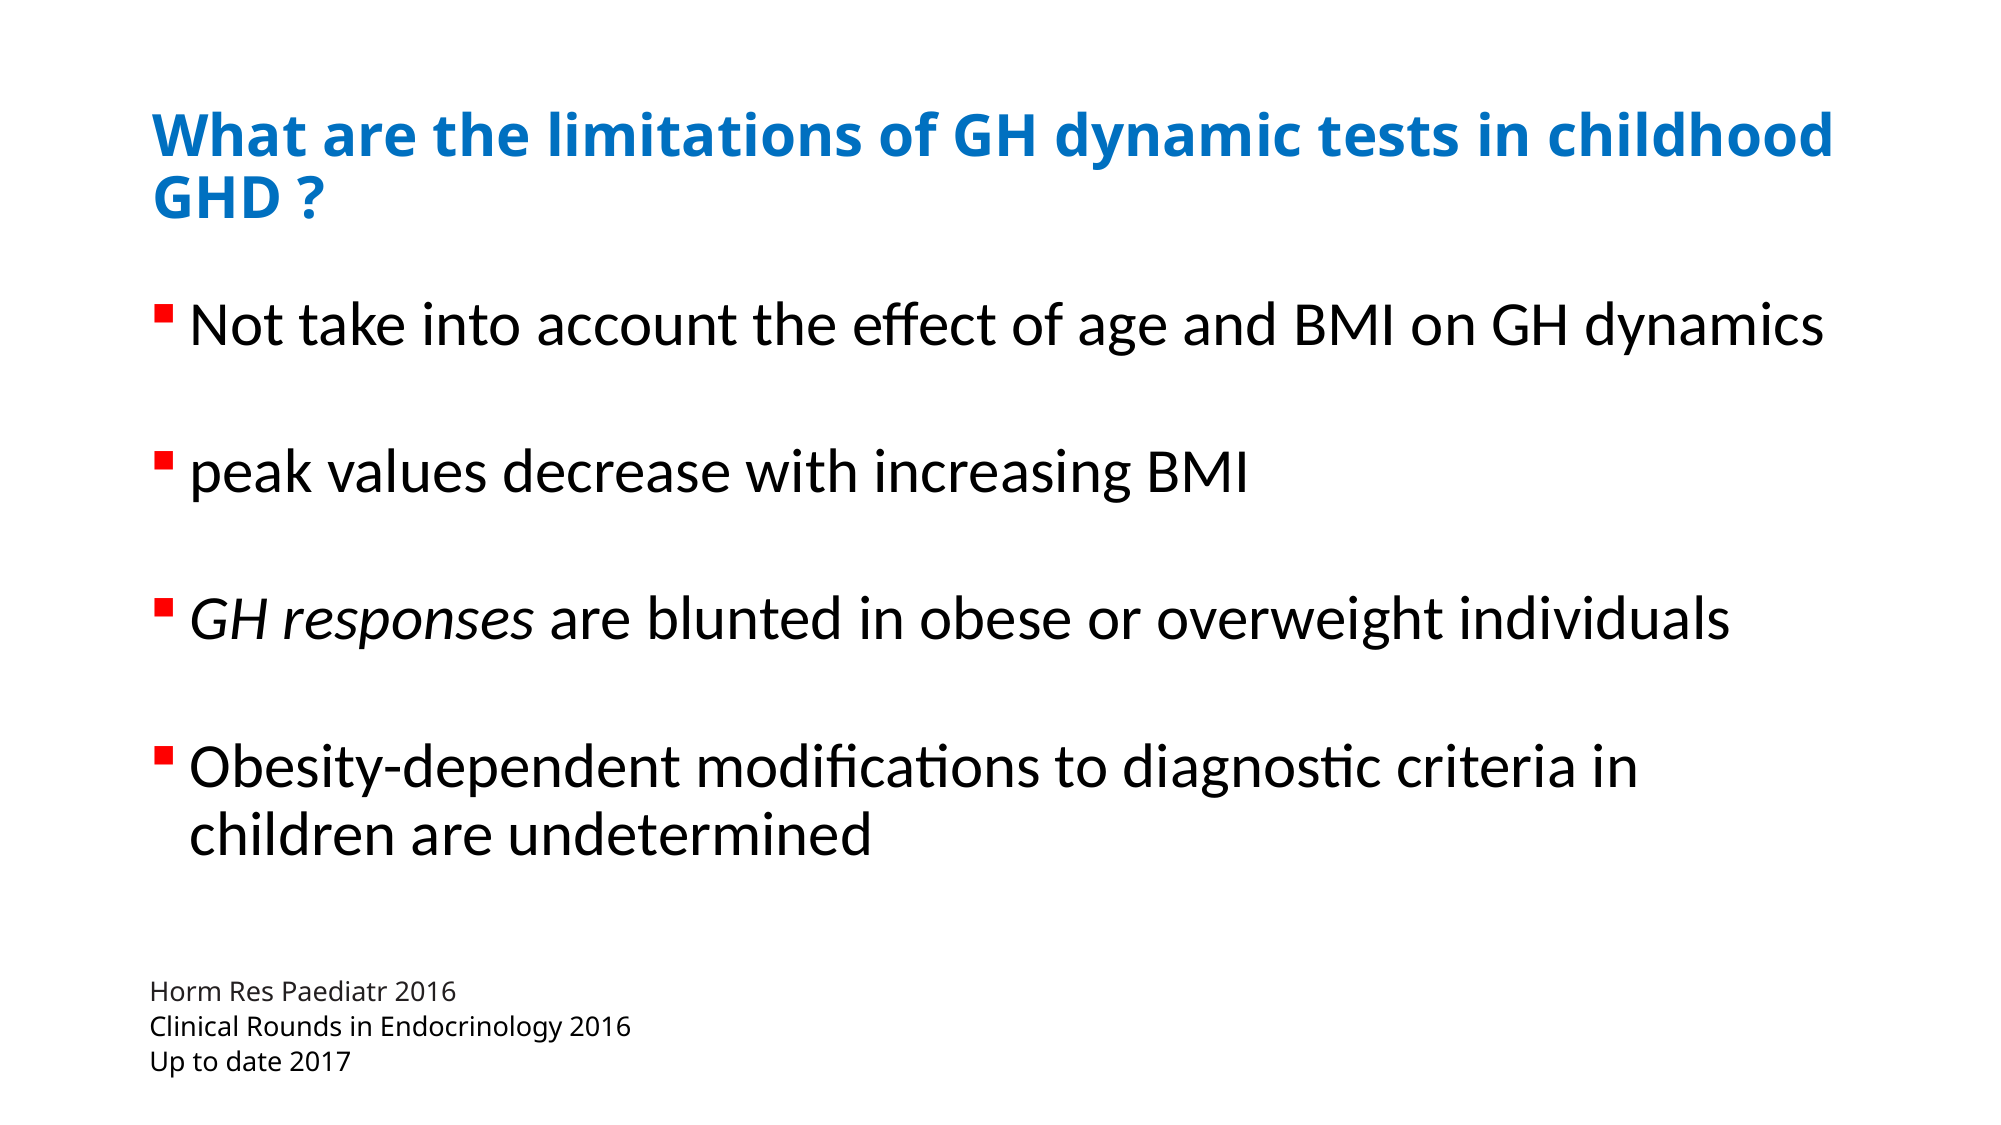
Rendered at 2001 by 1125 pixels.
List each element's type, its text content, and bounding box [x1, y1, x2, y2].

title What are the limitations of GH dynamic tests in childhood GHD ? [137, 59, 1863, 278]
list Not take into account the effect of age and BMI on GH dynamics peak values decrease with increasing BMI GH responses are blunted in obese or overweight individuals Obesity-dependent modifications to diagnostic criteria in children are undetermined Horm Res Paediatr 2016 Clinical Rounds in Endocrinology 2016 Up to date 2017 [134, 283, 1860, 1125]
